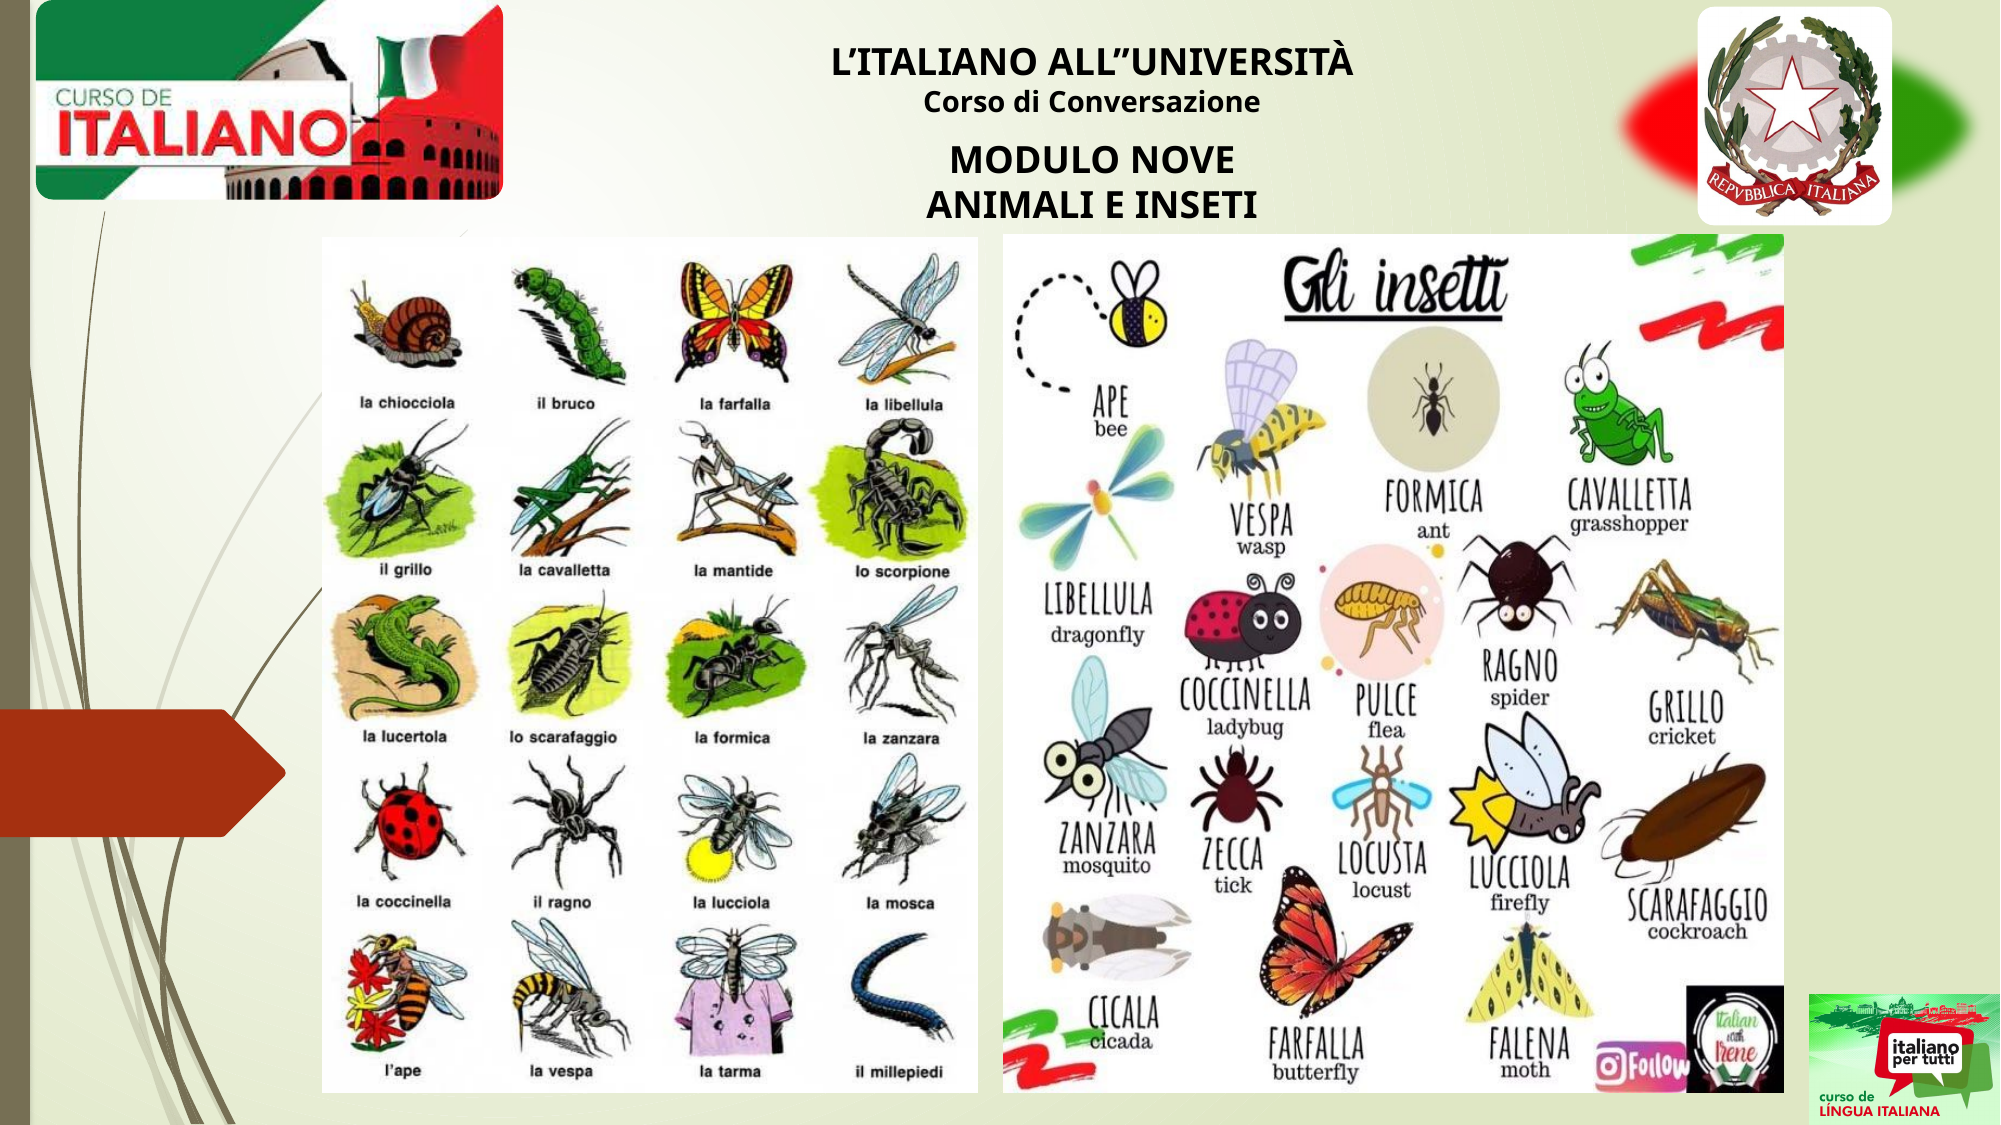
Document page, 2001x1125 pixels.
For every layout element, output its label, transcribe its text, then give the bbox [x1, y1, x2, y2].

picture [1809, 993, 2000, 1125]
picture [35, 0, 504, 200]
picture [1601, 6, 1991, 227]
text_box MODULO NOVE ANIMALI E INSETI [824, 128, 1360, 234]
picture [1003, 234, 1784, 1093]
picture [321, 236, 978, 1093]
text_box L’ITALIANO ALL”UNIVERSITÀ Corso di Conversazione [777, 30, 1408, 126]
